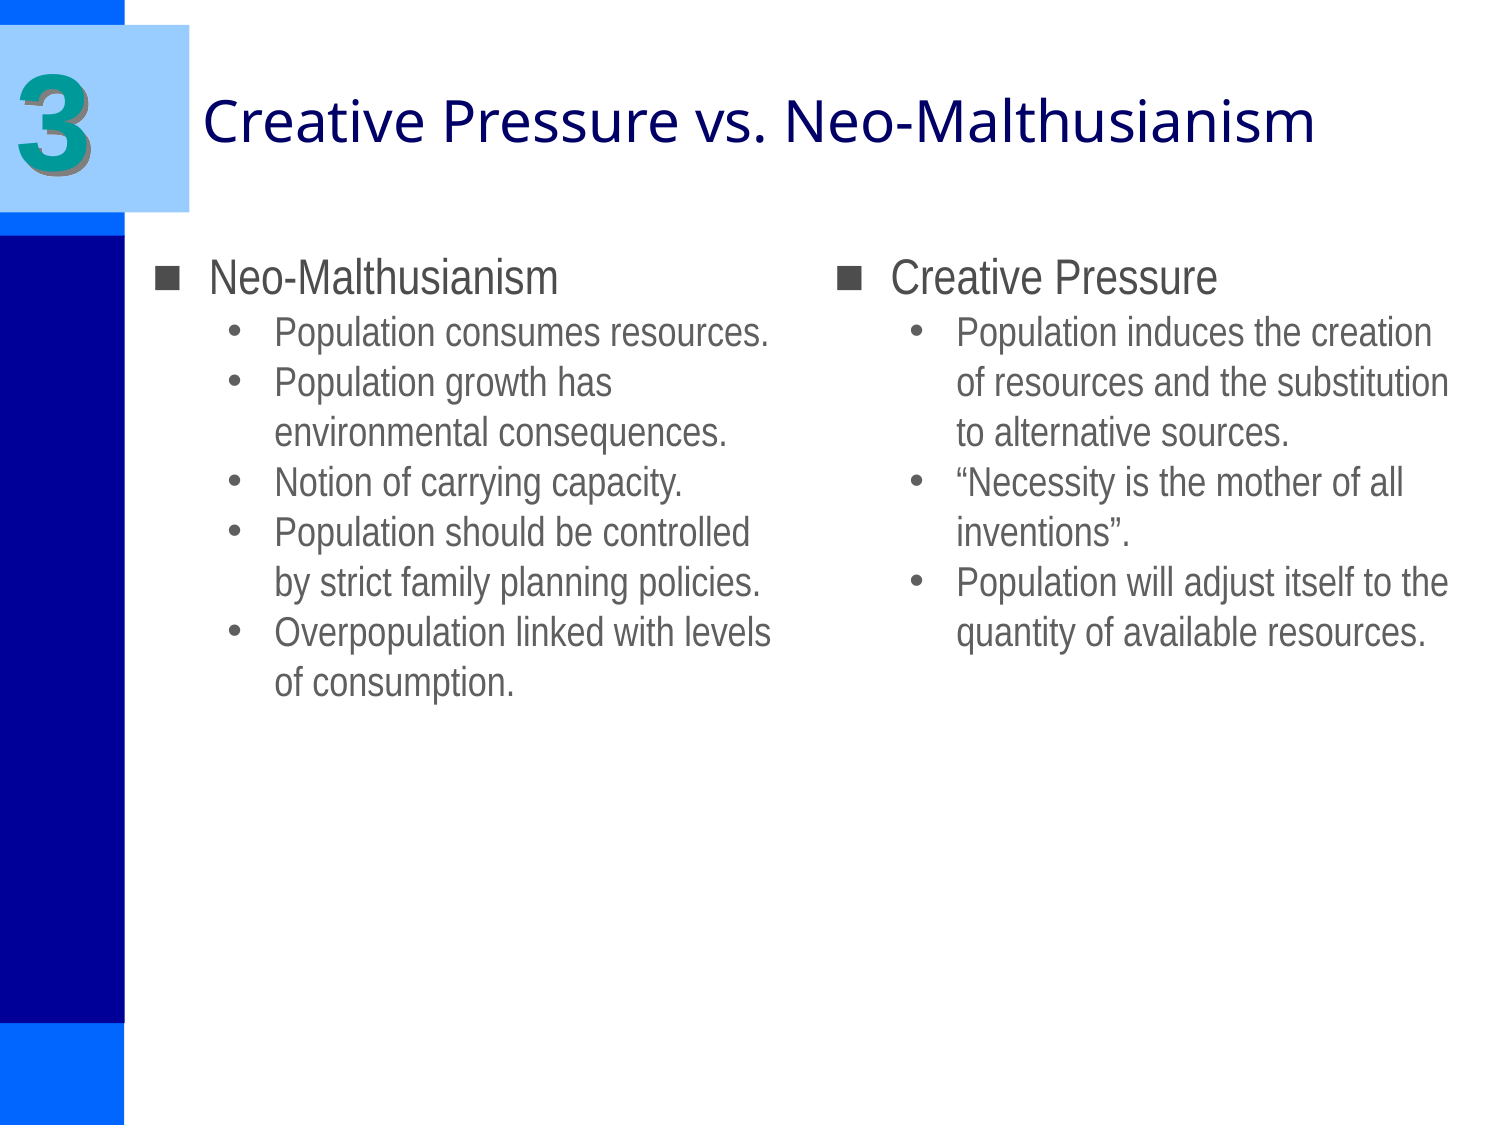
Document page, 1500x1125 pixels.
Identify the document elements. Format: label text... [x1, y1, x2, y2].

list Neo-Malthusianism Population consumes resources. Population growth has environmental consequences. Notion of carrying capacity. Population should be controlled by strict family planning policies. Overpopulation linked with levels of consumption. [137, 237, 794, 1100]
text_box 3 [0, 24, 138, 207]
title Creative Pressure vs. Neo-Malthusianism [187, 24, 1475, 213]
list Creative Pressure Population induces the creation of resources and the substitution to alternative sources. “Necessity is the mother of all inventions”. Population will adjust itself to the quantity of available resources. [819, 237, 1475, 1100]
